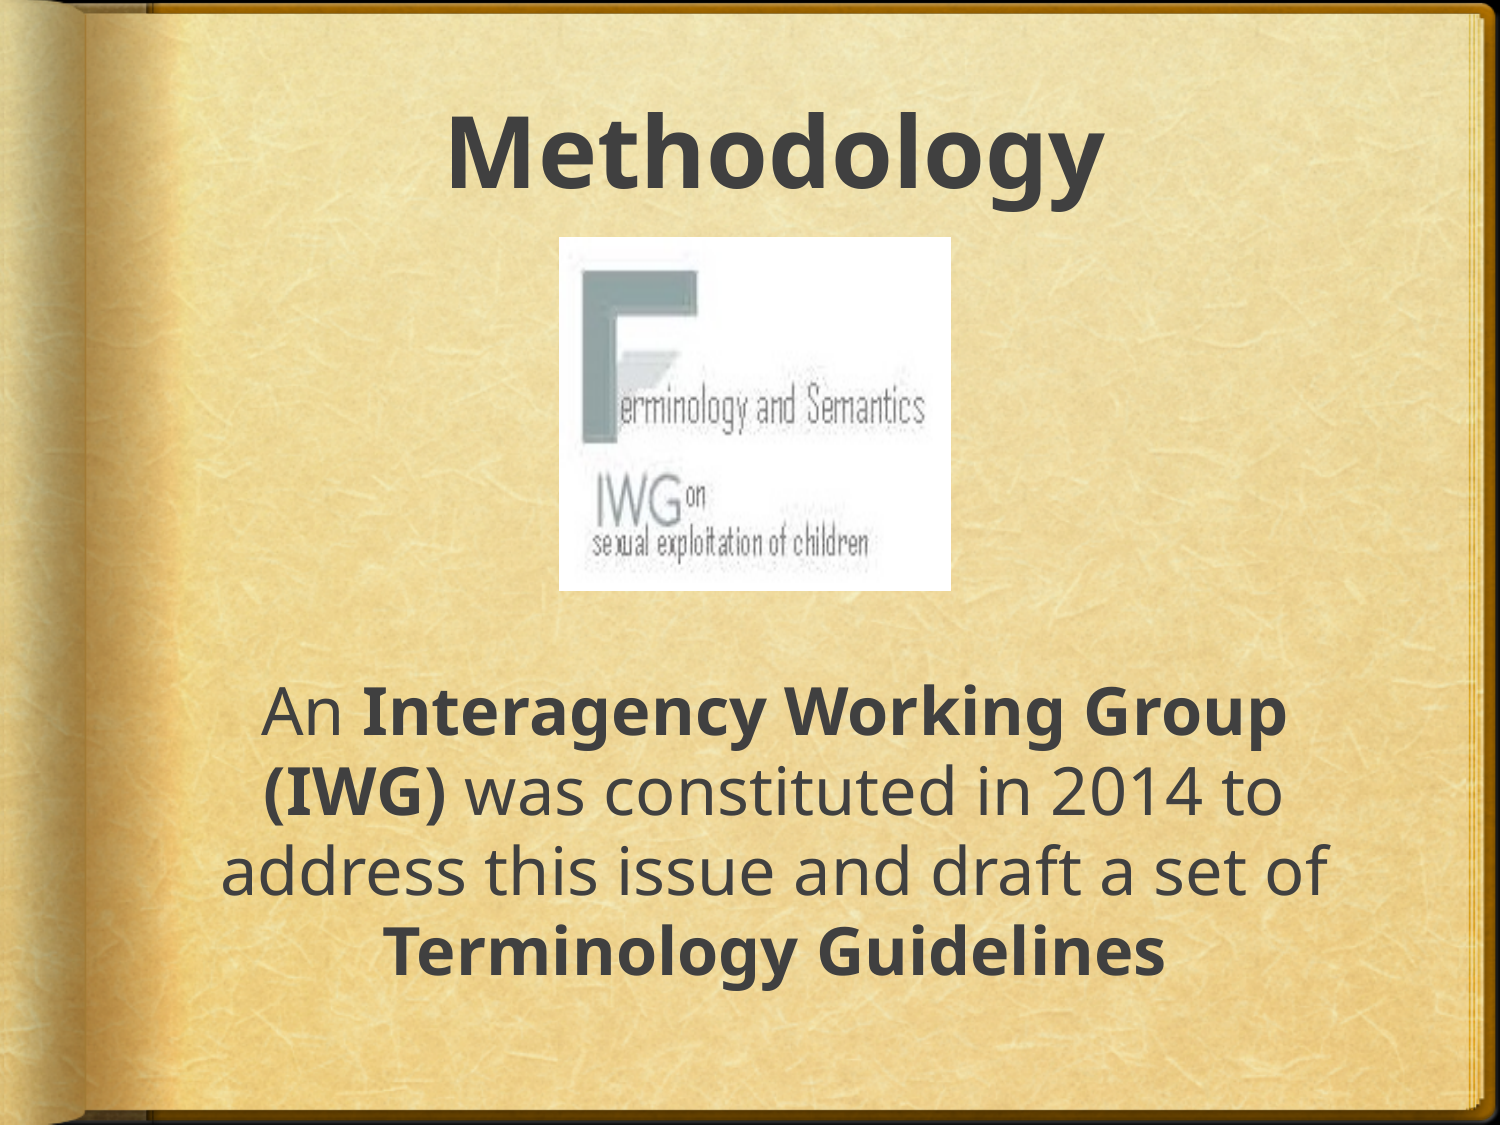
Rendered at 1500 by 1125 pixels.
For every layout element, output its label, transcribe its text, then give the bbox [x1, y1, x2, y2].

list An Interagency Working Group (IWG) was constituted in 2014 to address this issue and draft a set of Terminology Guidelines [178, 295, 1372, 1005]
title Methodology [178, 45, 1372, 265]
picture [0, 0, 1500, 1125]
